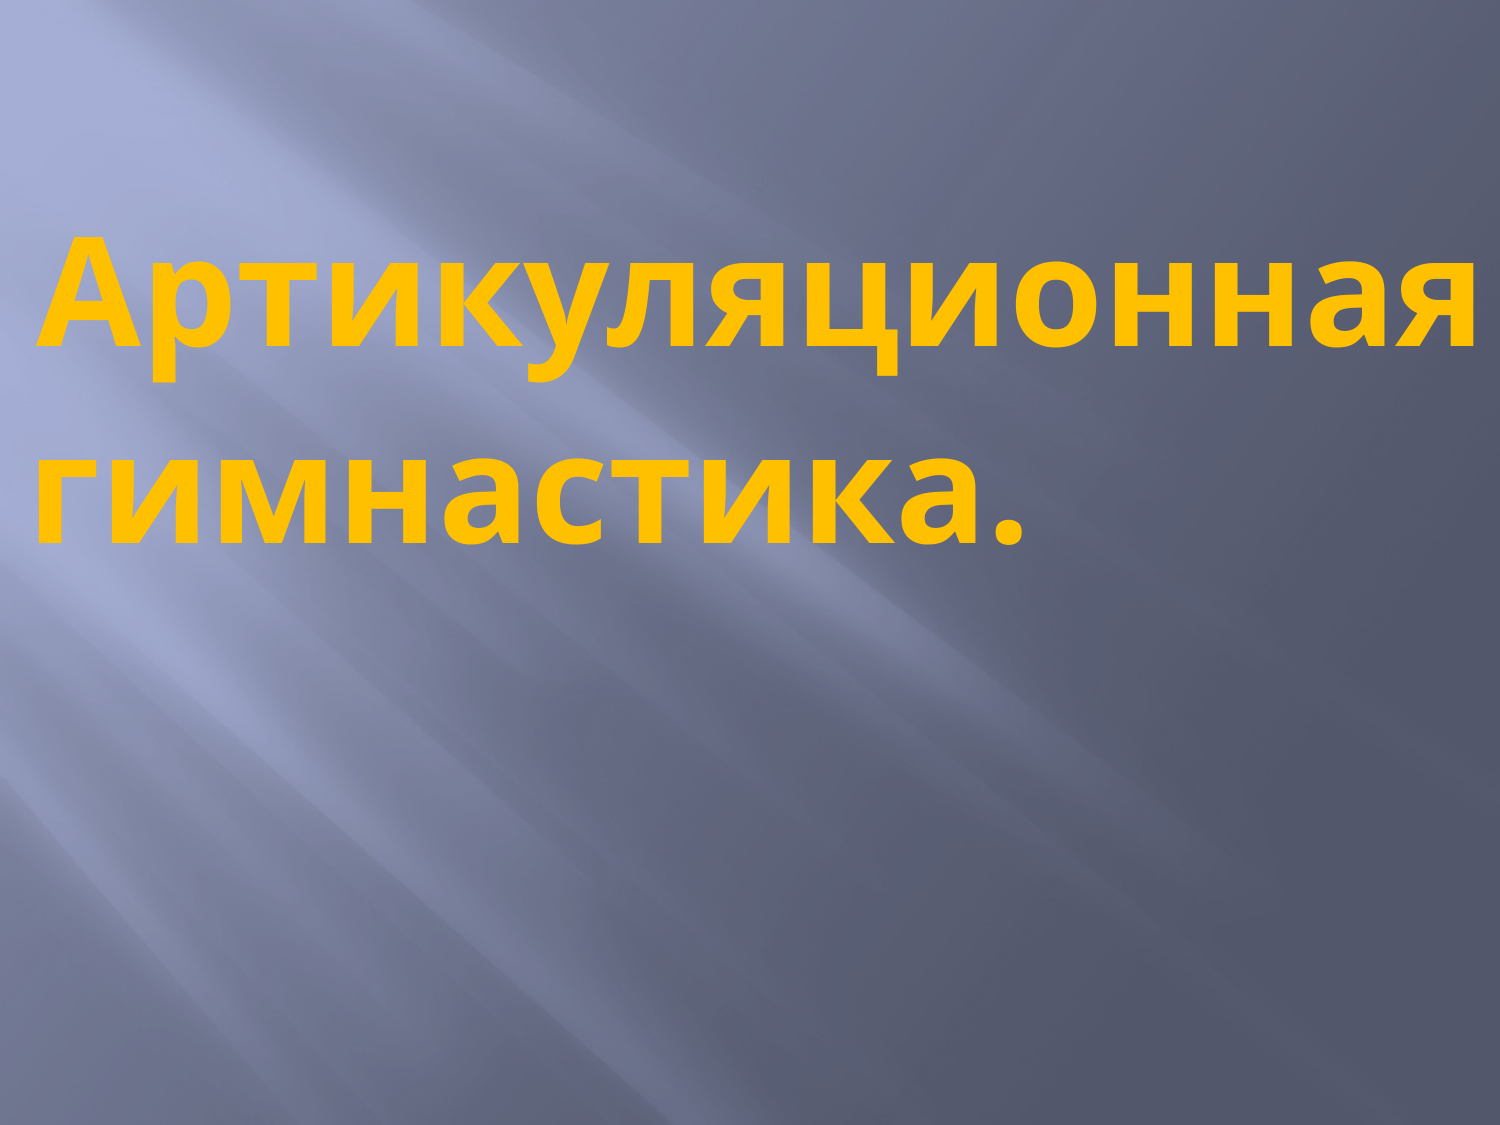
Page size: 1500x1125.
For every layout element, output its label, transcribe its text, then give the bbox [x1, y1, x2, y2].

text_box Артикуляционная гимнастика. [0, 117, 1500, 1125]
